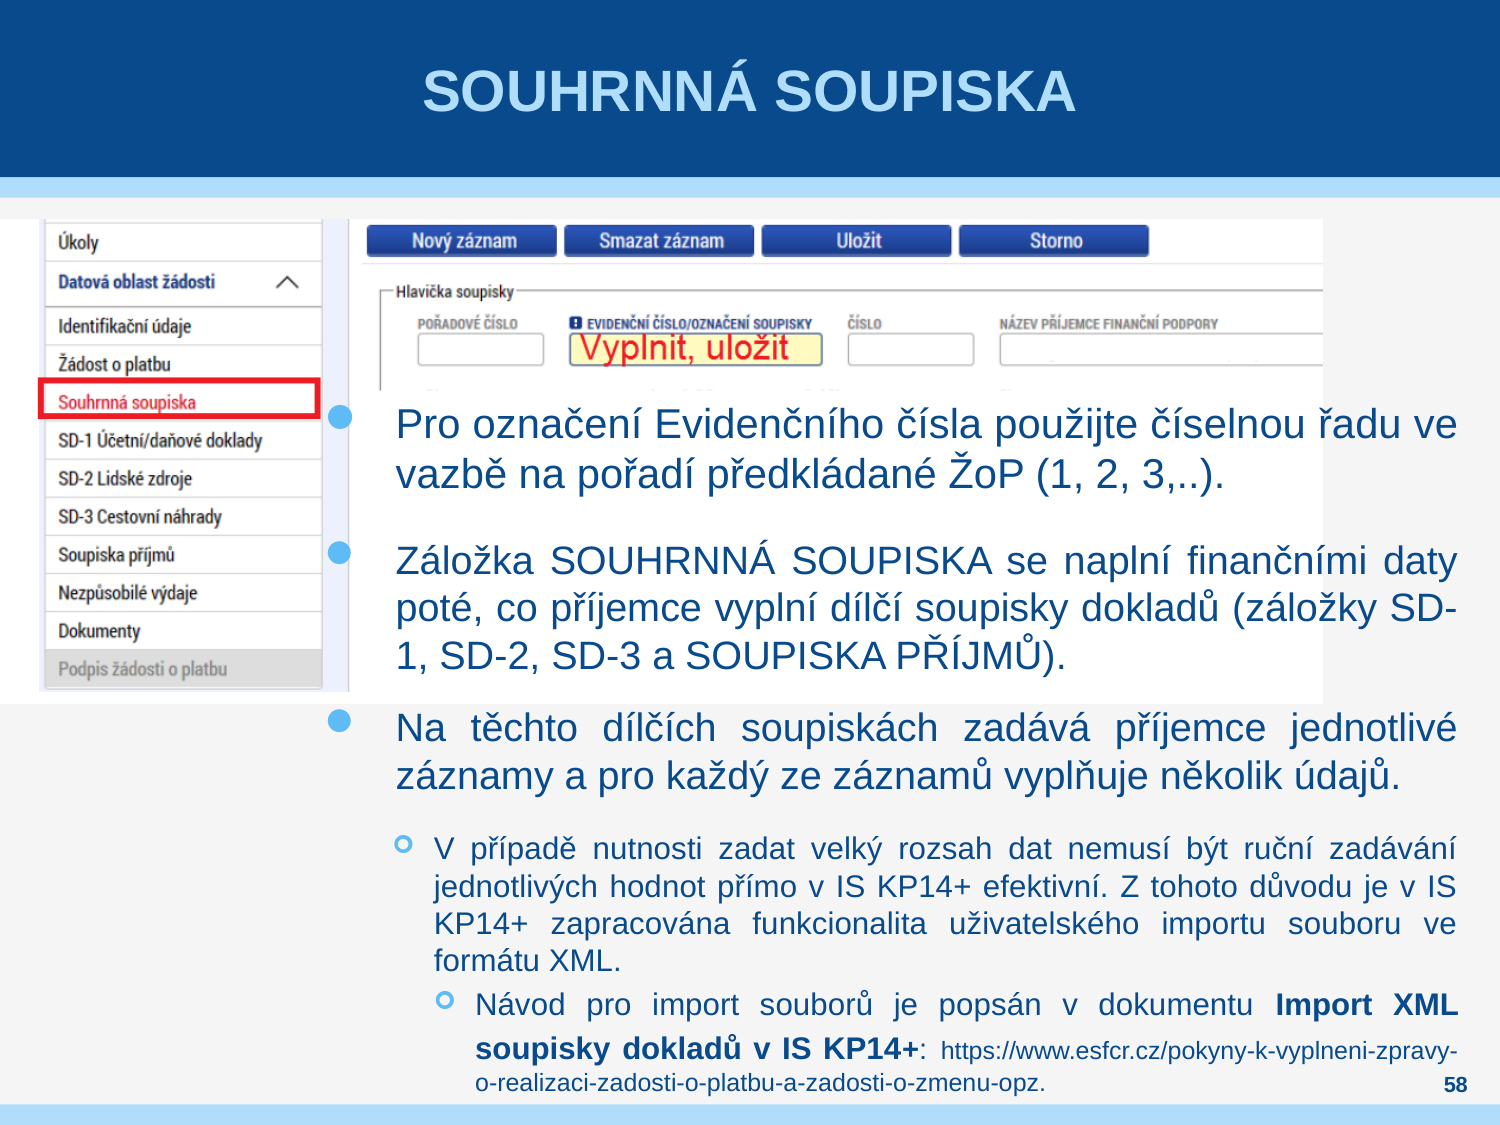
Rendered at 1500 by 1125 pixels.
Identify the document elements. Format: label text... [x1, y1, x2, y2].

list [0, 219, 1324, 704]
title Souhrnná soupiska [59, 0, 1441, 178]
text_box Pro označení Evidenčního čísla použijte číselnou řadu ve vazbě na pořadí předkládané ŽoP (1, 2, 3,..). Záložka SOUHRNNÁ SOUPISKA se naplní finančními daty poté, co příjemce vyplní dílčí soupisky dokladů (záložky SD-1, SD-2, SD-3 a SOUPISKA PŘÍJMŮ). Na těchto dílčích soupiskách zadává příjemce jednotlivé záznamy a pro každý ze záznamů vyplňuje několik údajů. V případě nutnosti zadat velký rozsah dat nemusí být ruční zadávání jednotlivých hodnot přímo v IS KP14+ efektivní. Z tohoto důvodu je v IS KP14+ zapracována funkcionalita uživatelského importu souboru ve formátu XML. Návod pro import souborů je popsán v dokumentu Import XML soupisky dokladů v IS KP14+: https://www.esfcr.cz/pokyny-k-vyplneni-zpravy-o-realizaci-zadosti-o-platbu-a-zadosti-o-zmenu-opz. [324, 397, 1459, 1083]
slide_number 58 [1417, 1068, 1495, 1099]
